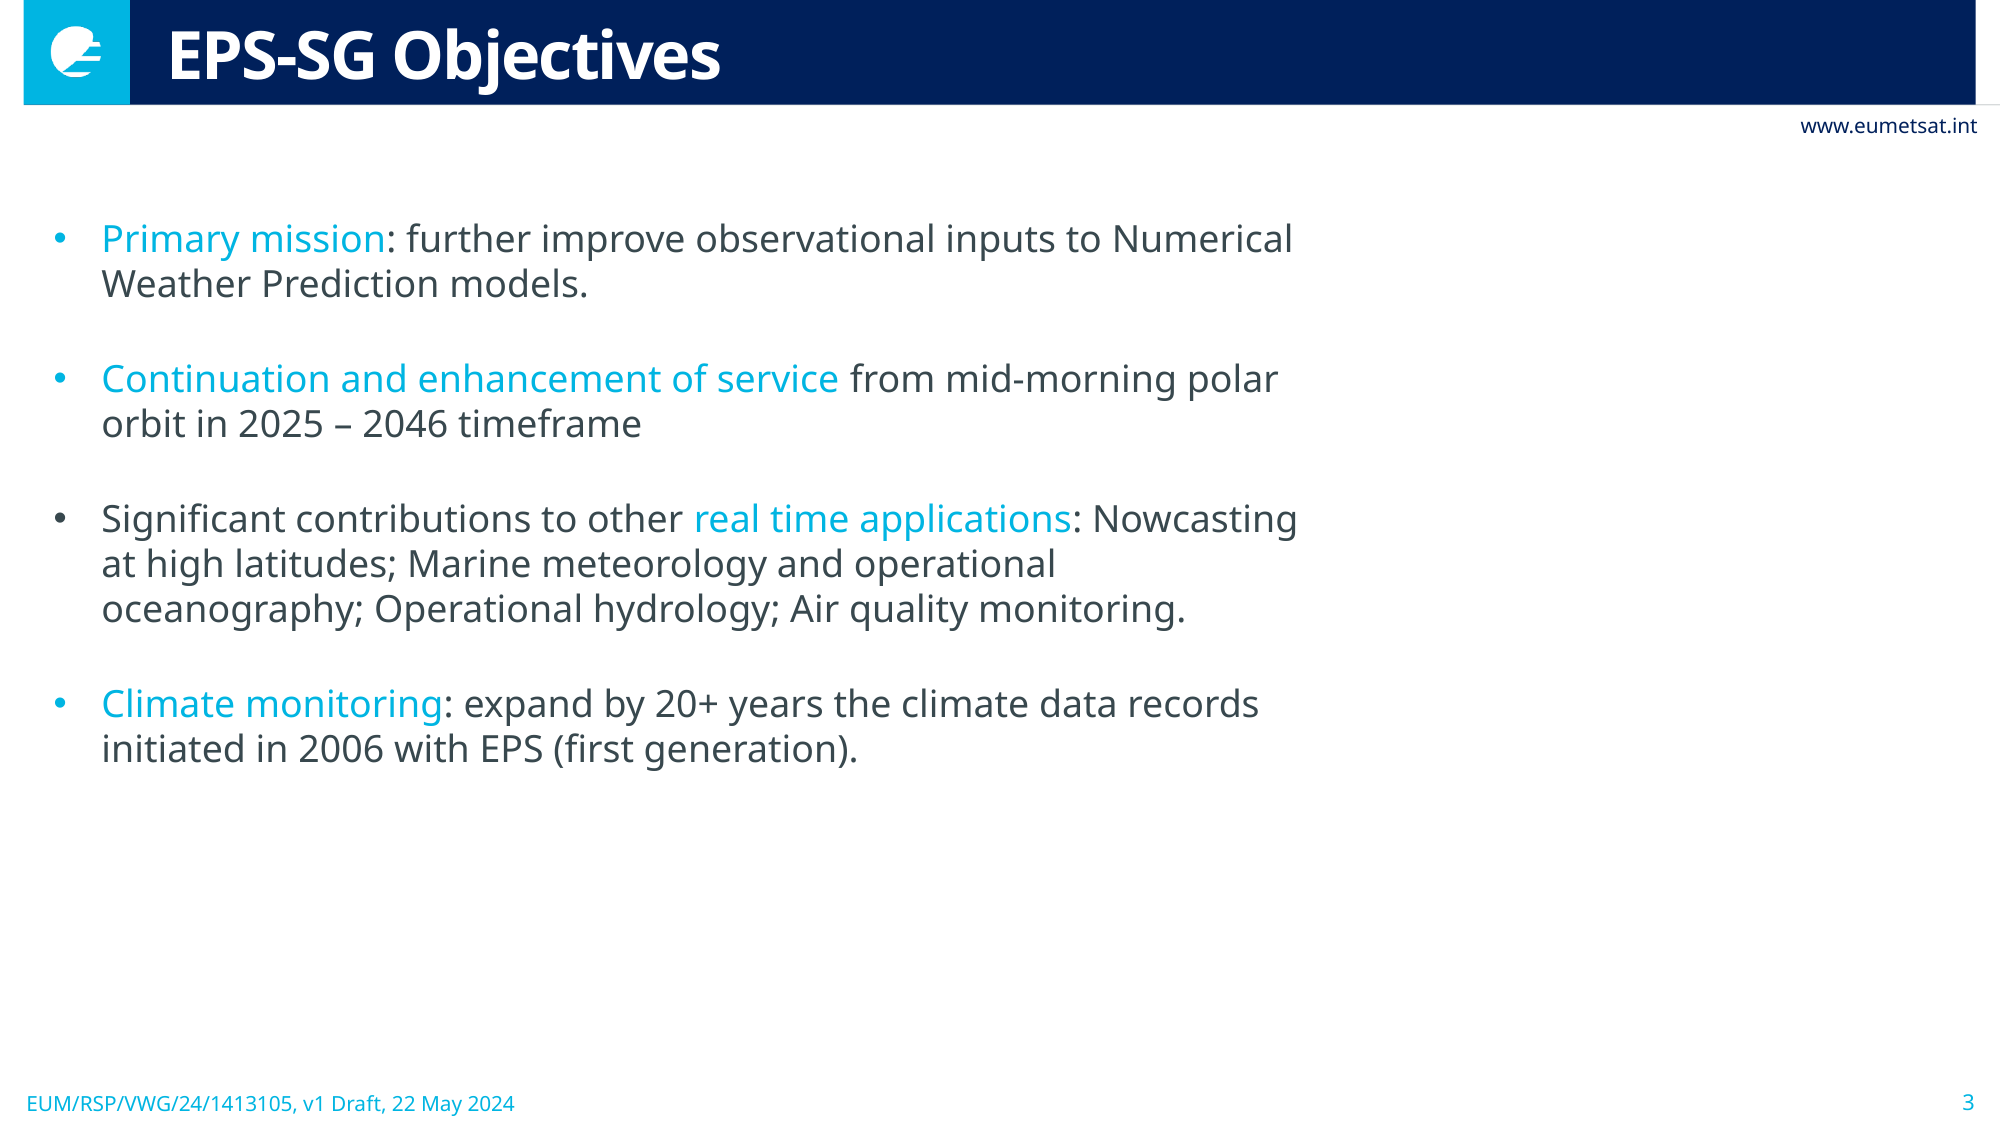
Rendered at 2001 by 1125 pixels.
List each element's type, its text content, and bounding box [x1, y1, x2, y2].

picture [64, 73, 88, 77]
text_box Primary mission: further improve observational inputs to Numerical Weather Prediction models. Continuation and enhancement of service from mid-morning polar orbit in 2025 – 2046 timeframe Significant contributions to other real time applications: Nowcasting at high latitudes; Marine meteorology and operational oceanography; Operational hydrology; Air quality monitoring. Climate monitoring: expand by 20+ years the climate data records initiated in 2006 with EPS (first generation). [38, 207, 1330, 1029]
title EPS-SG Objectives [129, 0, 2000, 106]
picture [51, 27, 100, 72]
